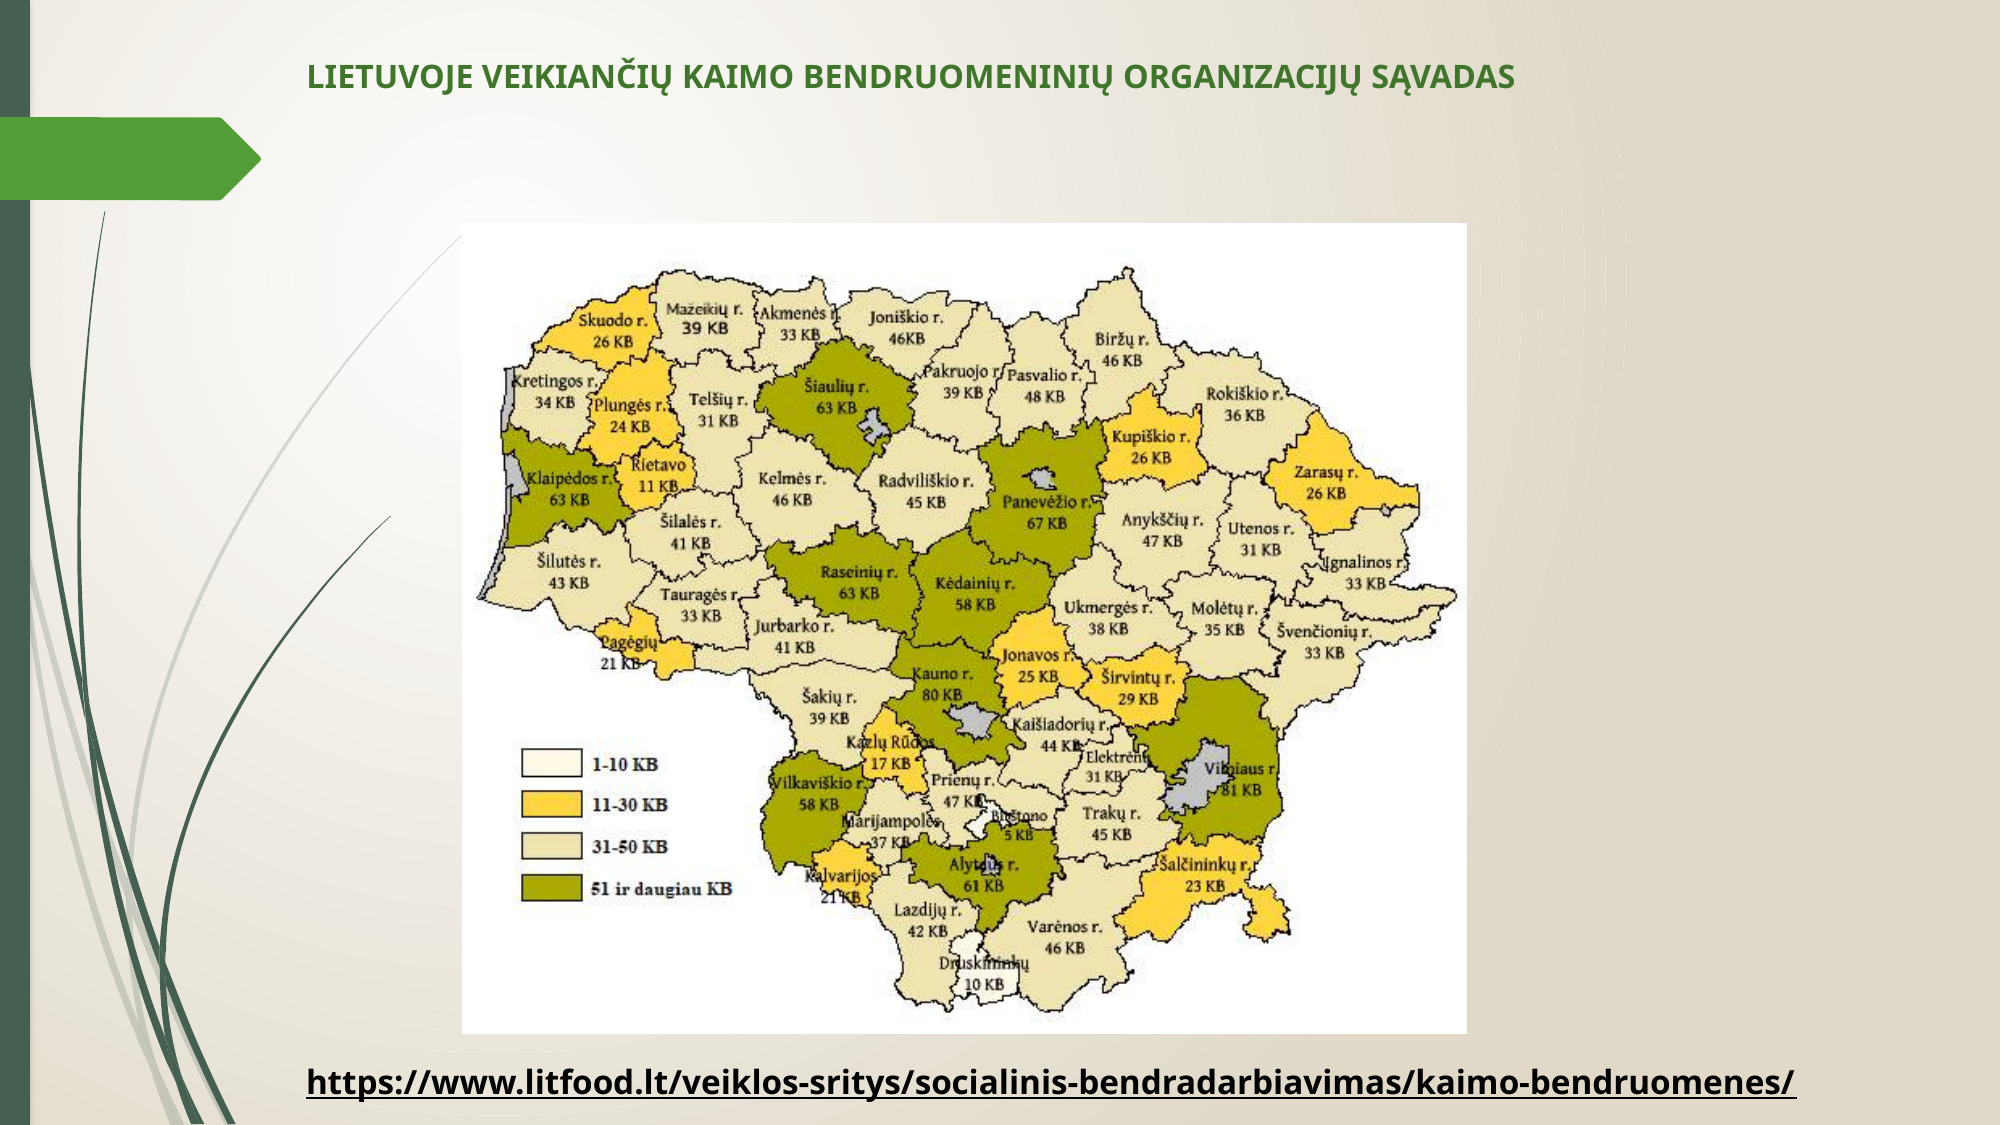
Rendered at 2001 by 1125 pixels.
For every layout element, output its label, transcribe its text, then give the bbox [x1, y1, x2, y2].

text_box https://www.litfood.lt/veiklos-sritys/socialinis-bendradarbiavimas/kaimo-bendruomenes/ [291, 1053, 1865, 1114]
title LIETUVOJE VEIKIANČIŲ KAIMO BENDRUOMENINIŲ ORGANIZACIJŲ SĄVADAS [291, 48, 1754, 259]
picture [462, 223, 1467, 1035]
text_box [106, 349, 457, 967]
